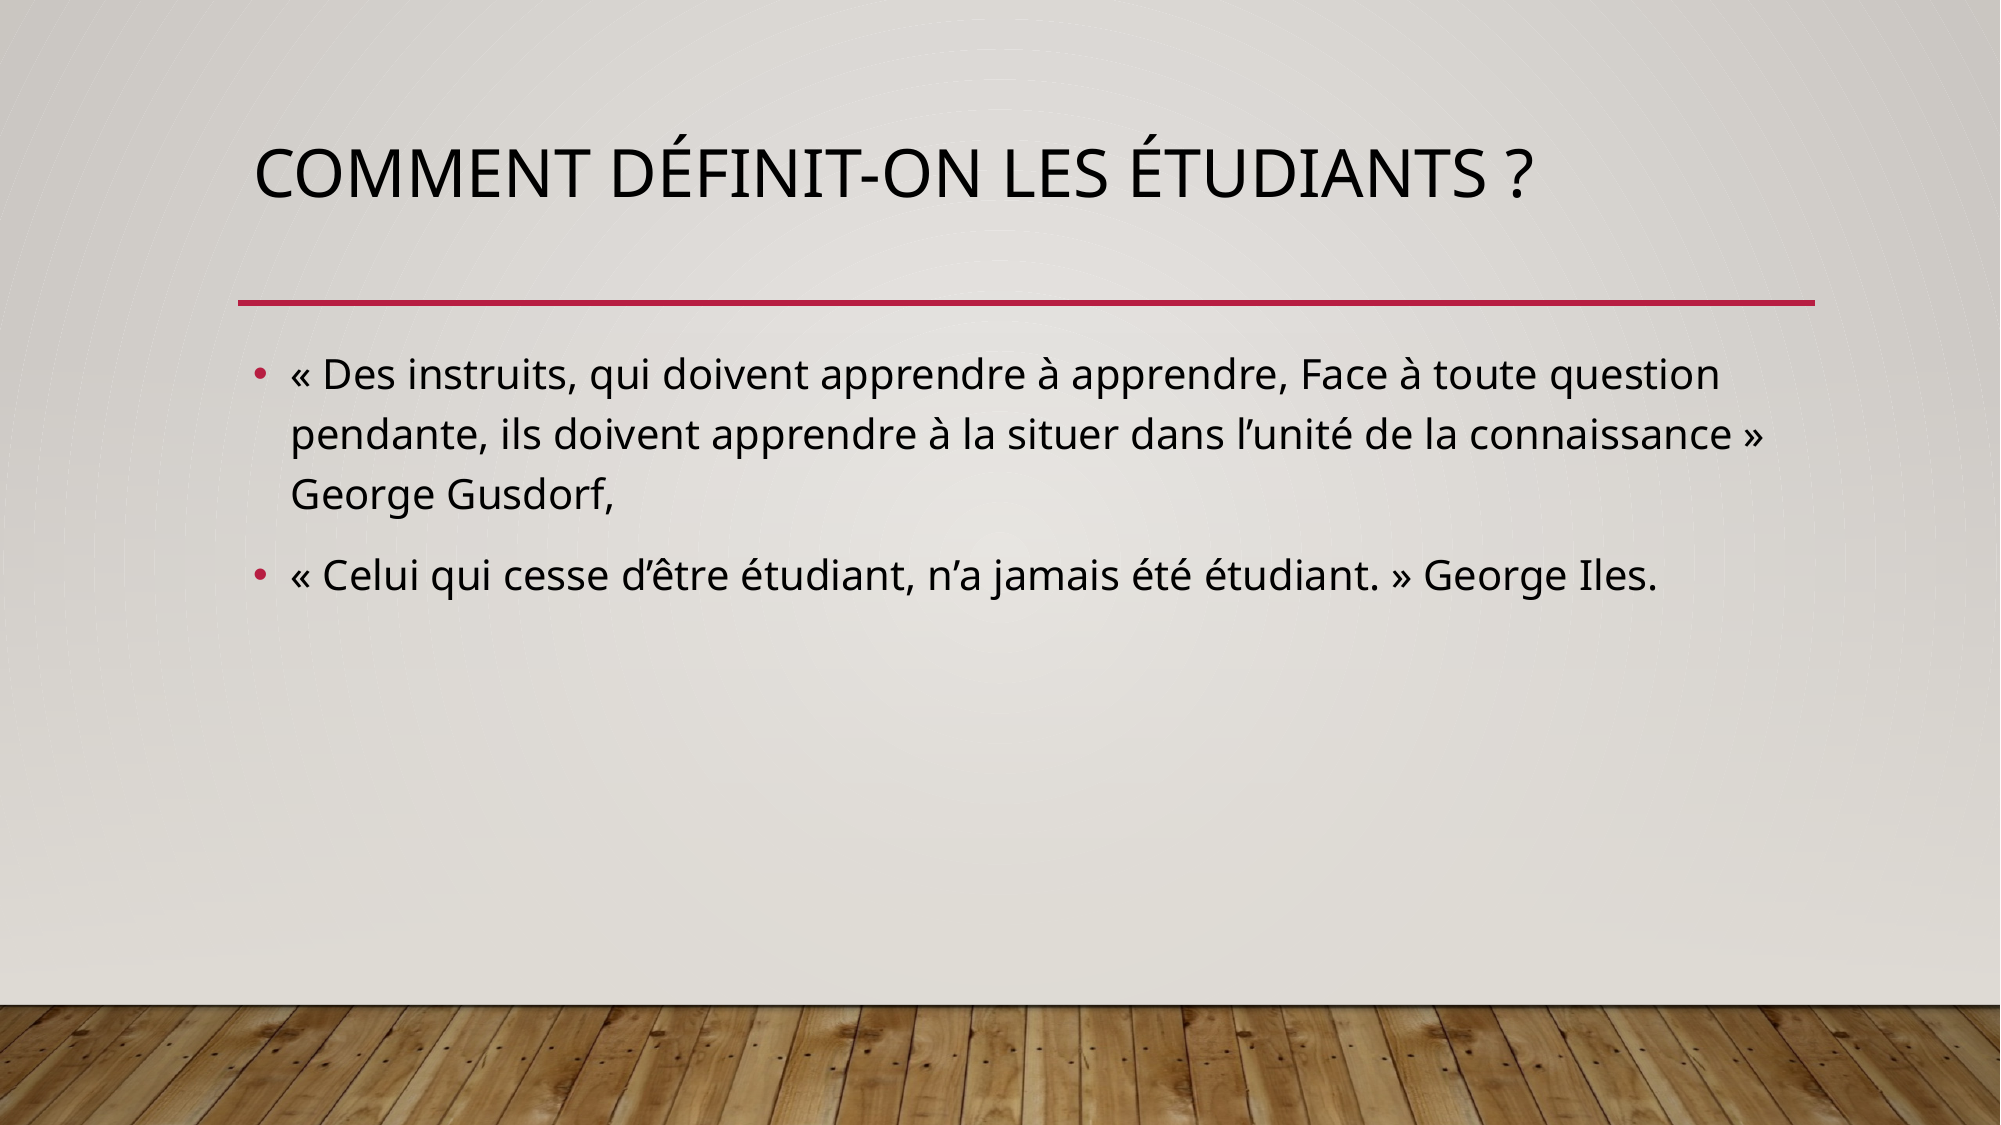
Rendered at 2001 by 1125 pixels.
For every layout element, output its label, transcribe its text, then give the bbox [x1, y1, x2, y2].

list « Des instruits, qui doivent apprendre à apprendre, Face à toute question pendante, ils doivent apprendre à la situer dans l’unité de la connaissance » George Gusdorf, « Celui qui cesse d’être étudiant, n’a jamais été étudiant. » George Iles. [238, 330, 1814, 897]
title Comment définit-on les étudiants ? [238, 131, 1814, 305]
picture [0, 1005, 2000, 1125]
